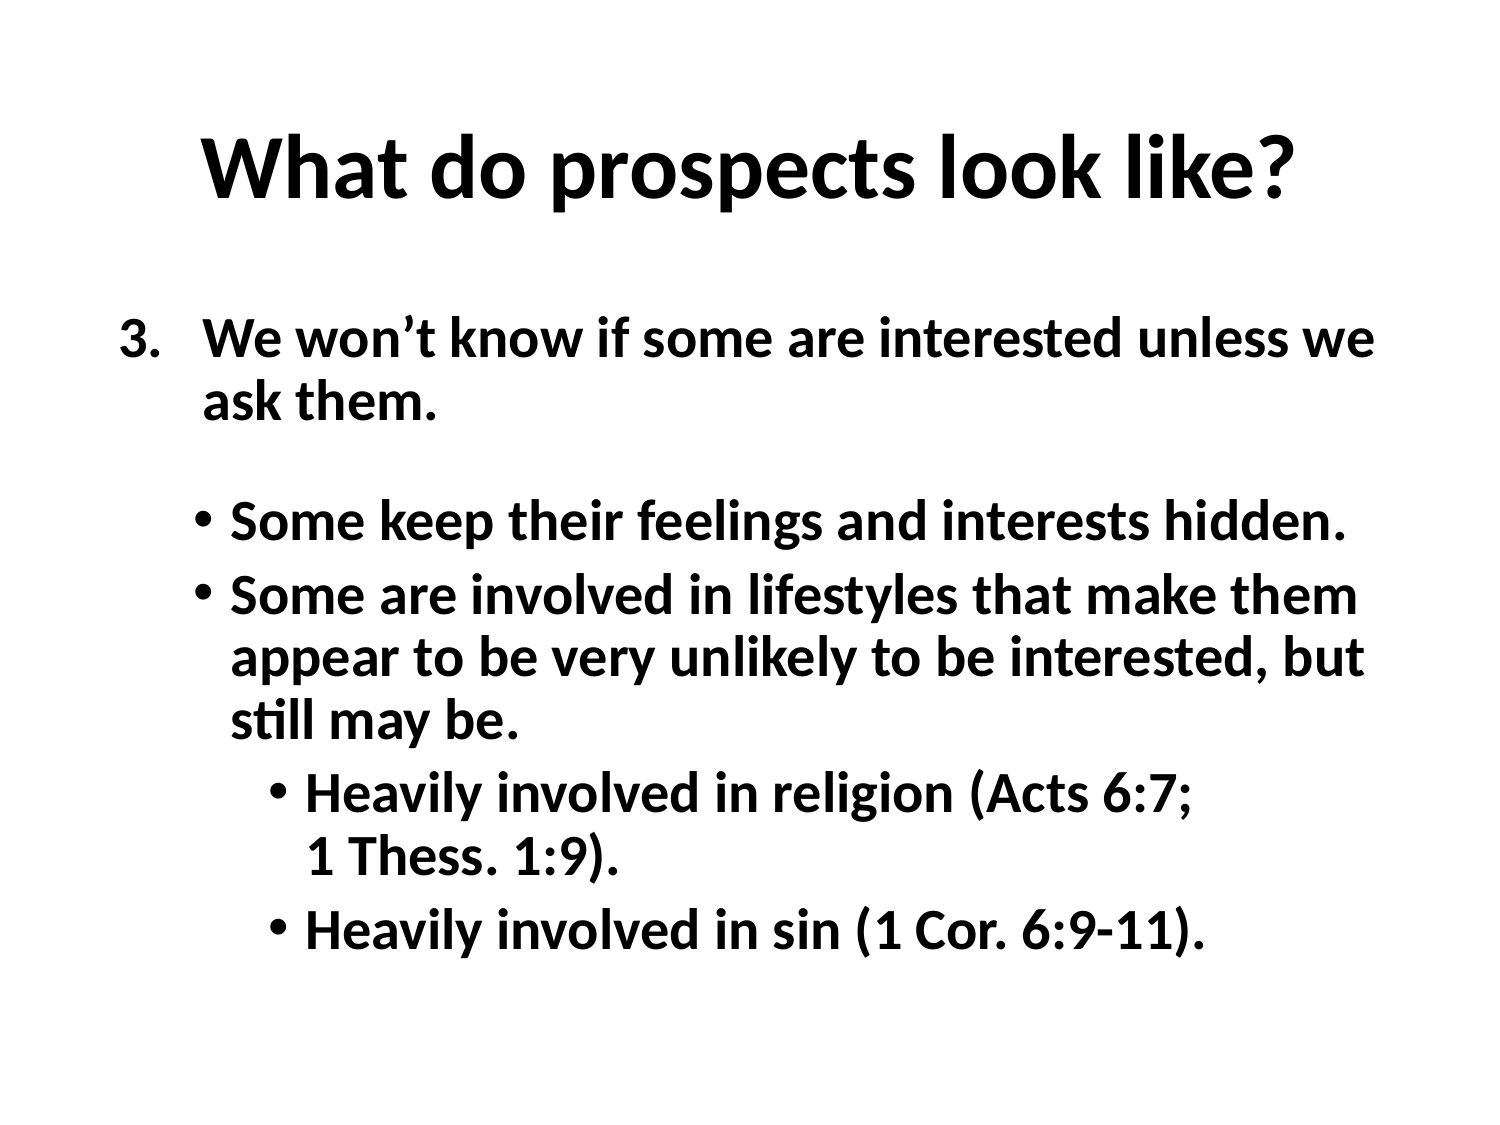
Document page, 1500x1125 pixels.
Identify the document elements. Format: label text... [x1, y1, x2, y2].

list We won’t know if some are interested unless we ask them. Some keep their feelings and interests hidden. Some are involved in lifestyles that make them appear to be very unlikely to be interested, but still may be. Heavily involved in religion (Acts 6:7; 1 Thess. 1:9). Heavily involved in sin (1 Cor. 6:9-11). [103, 299, 1397, 1014]
title What do prospects look like? [103, 59, 1397, 278]
